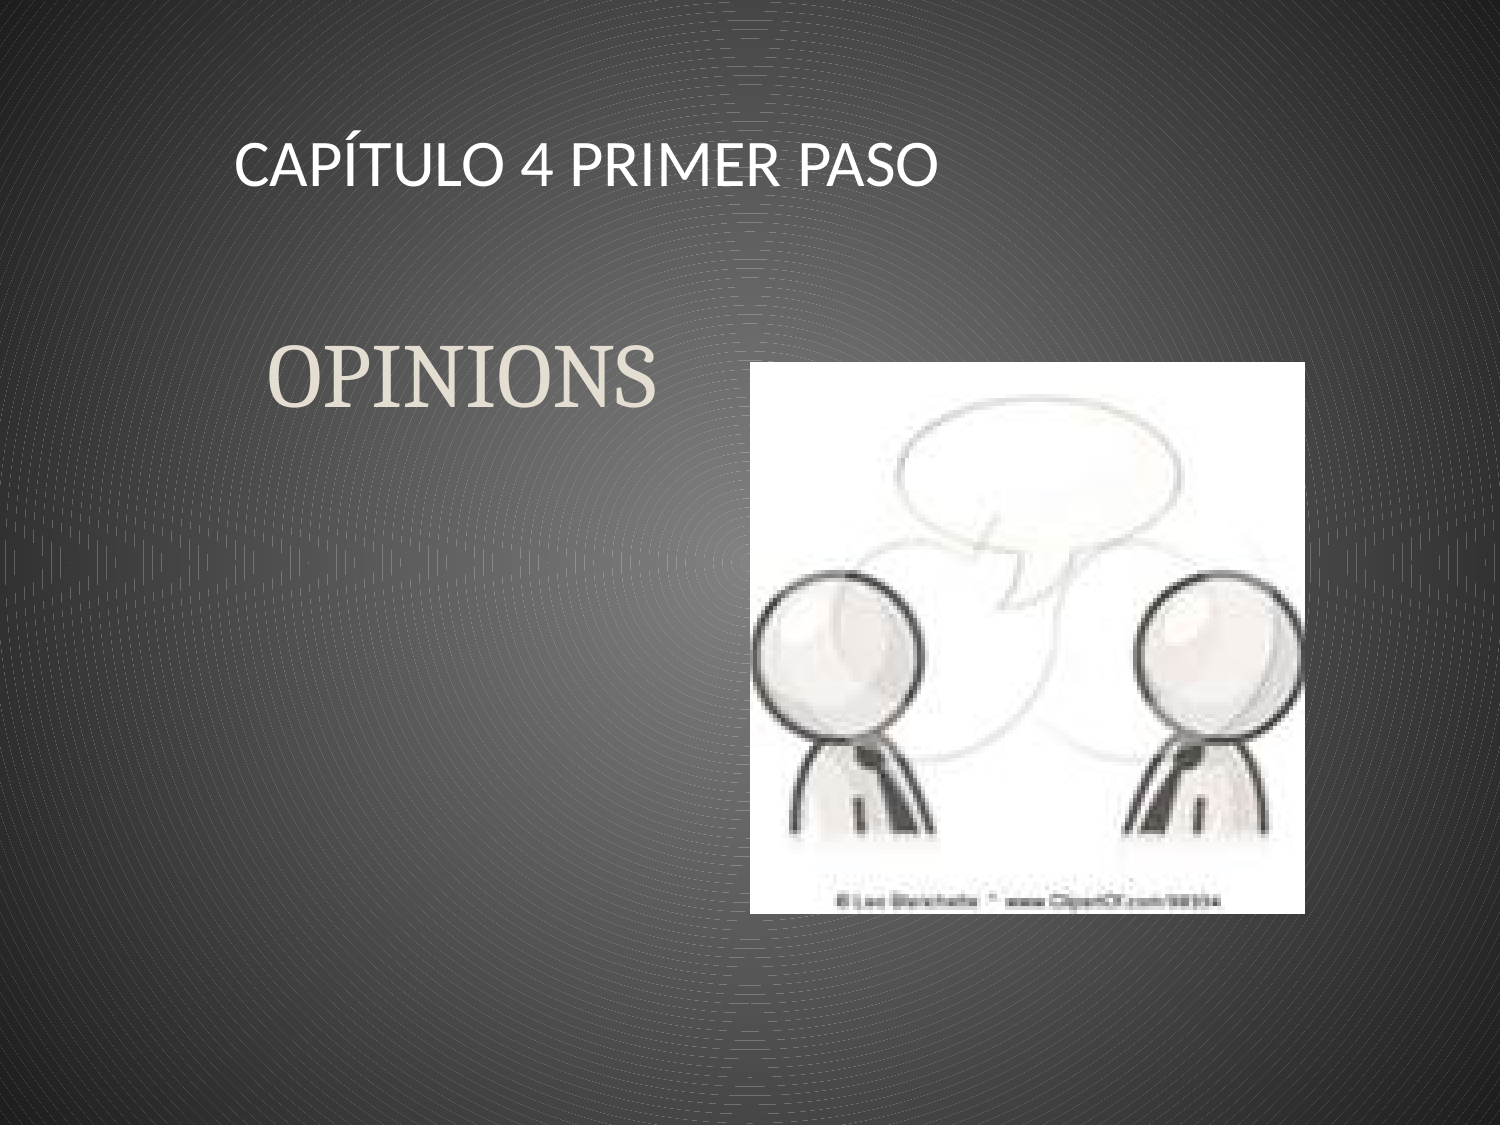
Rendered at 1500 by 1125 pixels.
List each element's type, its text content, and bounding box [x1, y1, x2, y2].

subtitle CAPÍTULO 4 PRIMER PASO [62, 112, 1113, 400]
picture [749, 362, 1305, 914]
title OPINIONS [0, 249, 744, 492]
